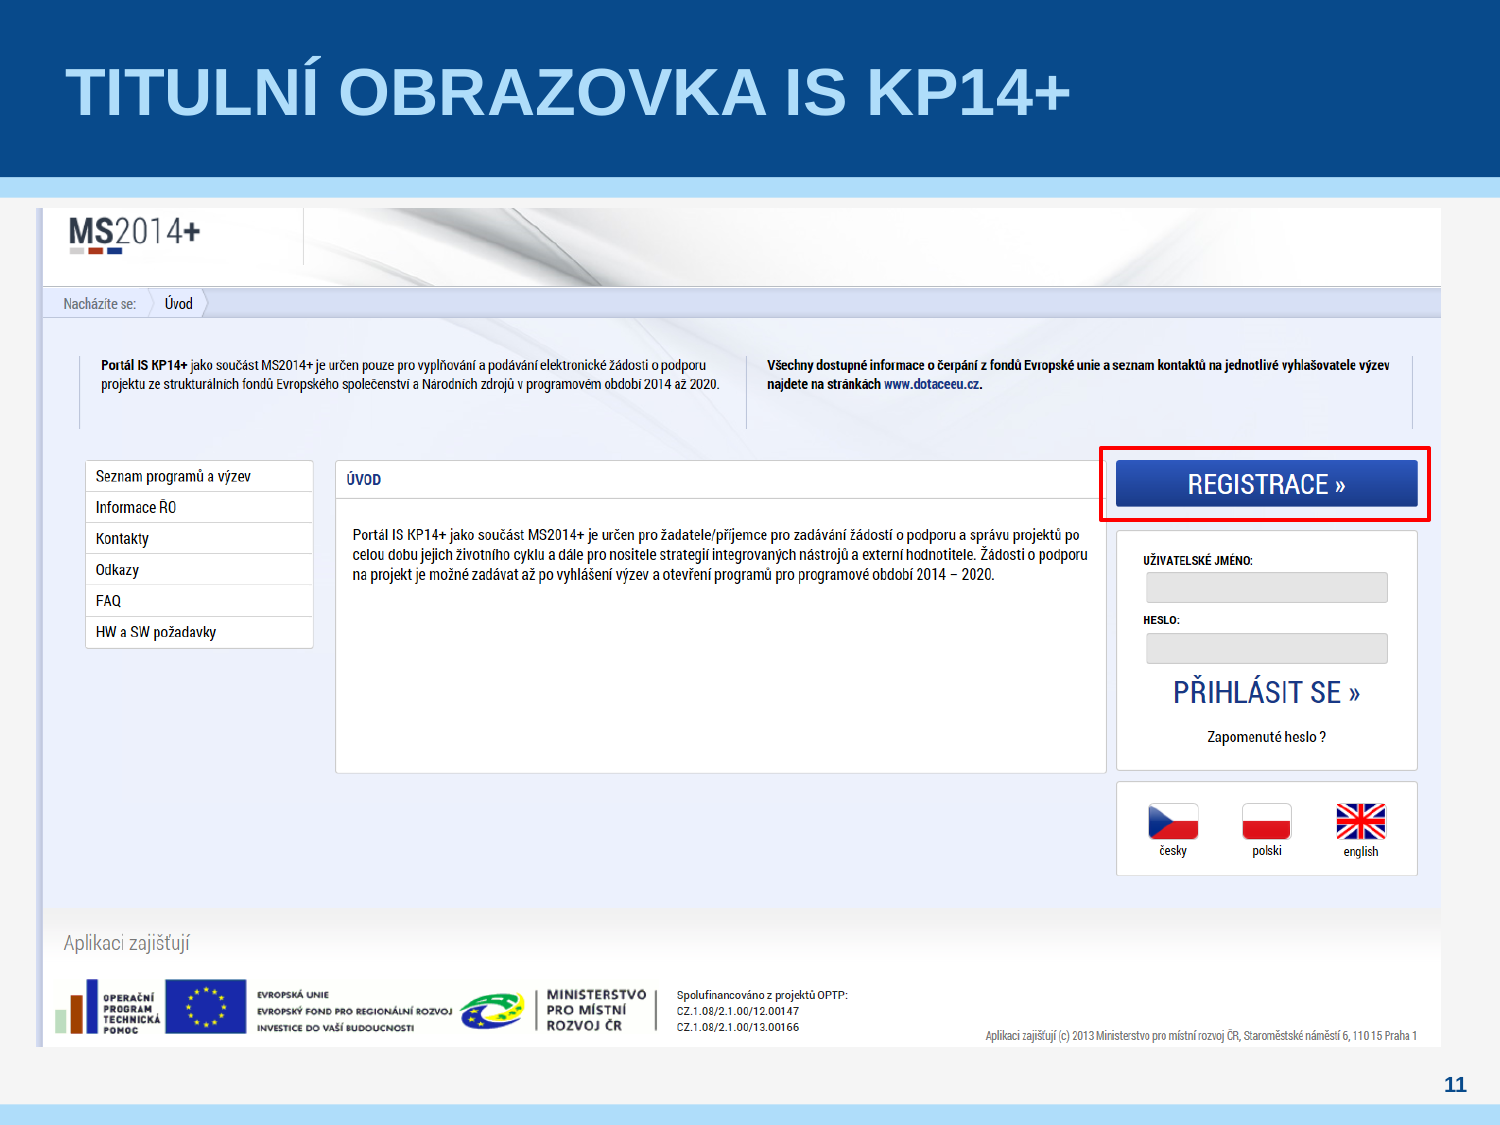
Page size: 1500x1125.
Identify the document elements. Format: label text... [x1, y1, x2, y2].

title Titulní obrazovka Is kp14+ [59, 0, 1441, 178]
picture [36, 208, 1441, 1048]
slide_number 11 [1417, 1068, 1495, 1099]
